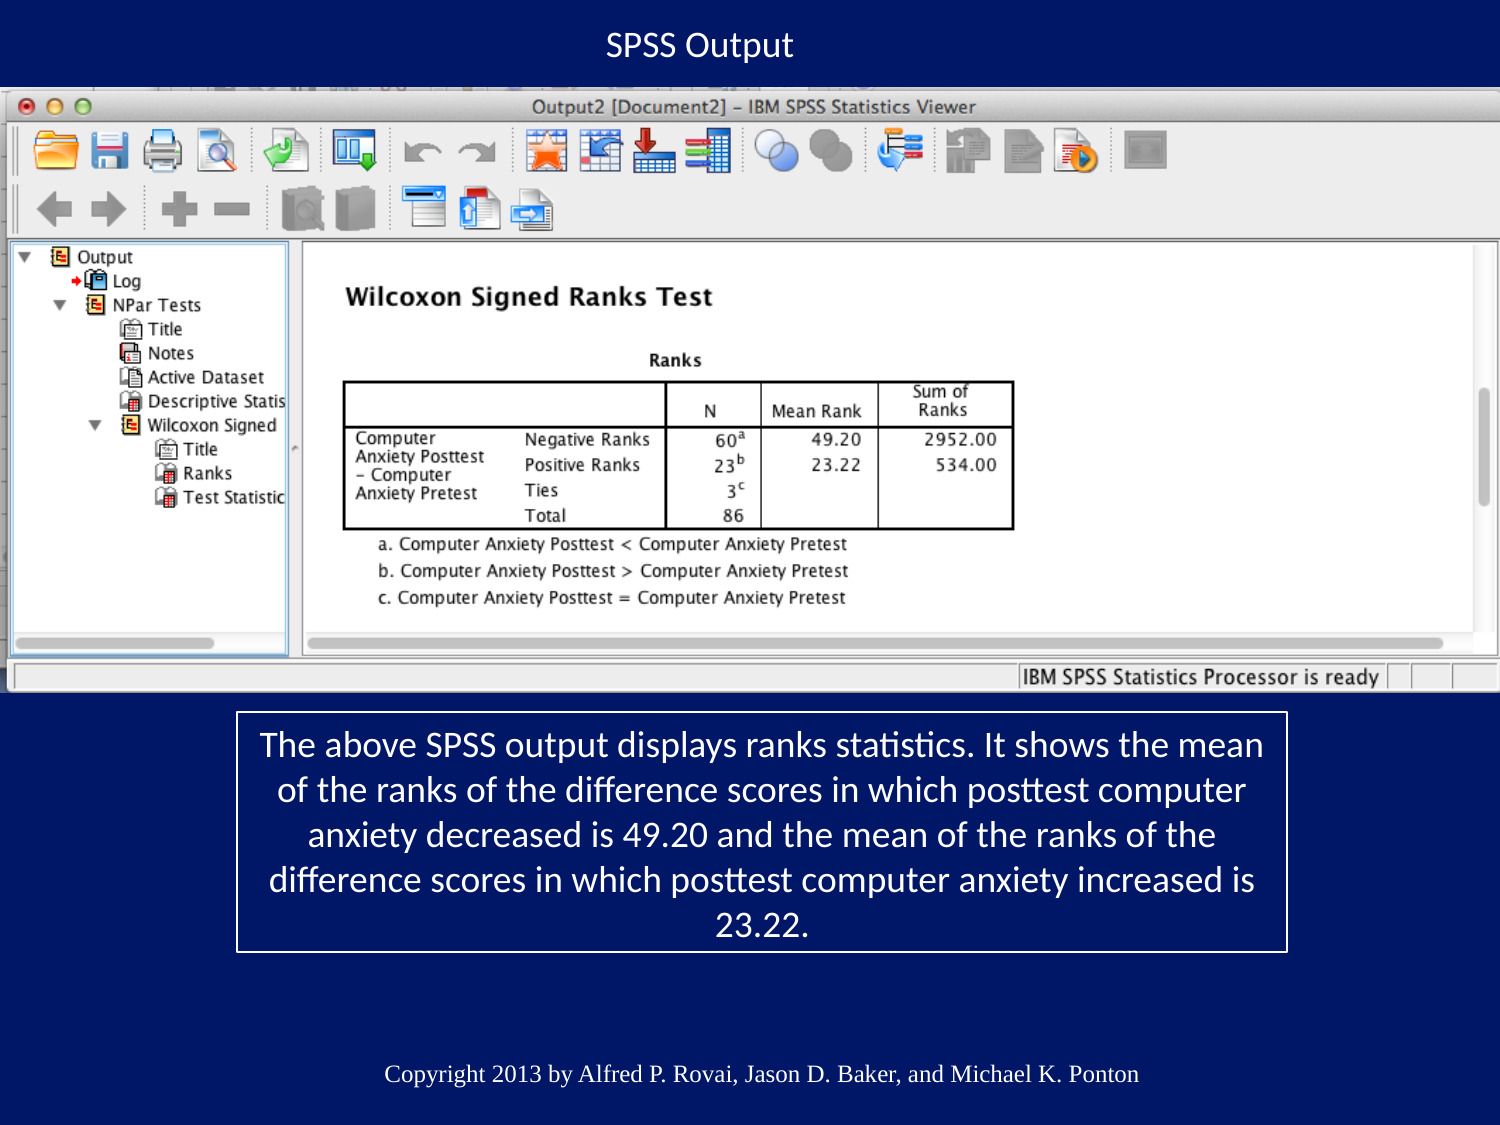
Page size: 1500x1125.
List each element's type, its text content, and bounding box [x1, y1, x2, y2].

text_box SPSS Output [450, 12, 950, 73]
picture [0, 87, 1500, 694]
footer Copyright 2013 by Alfred P. Rovai, Jason D. Baker, and Michael K. Ponton [262, 1042, 1263, 1103]
text_box The above SPSS output displays ranks statistics. It shows the mean of the ranks of the difference scores in which posttest computer anxiety decreased is 49.20 and the mean of the ranks of the difference scores in which posttest computer anxiety increased is 23.22. [237, 712, 1288, 953]
